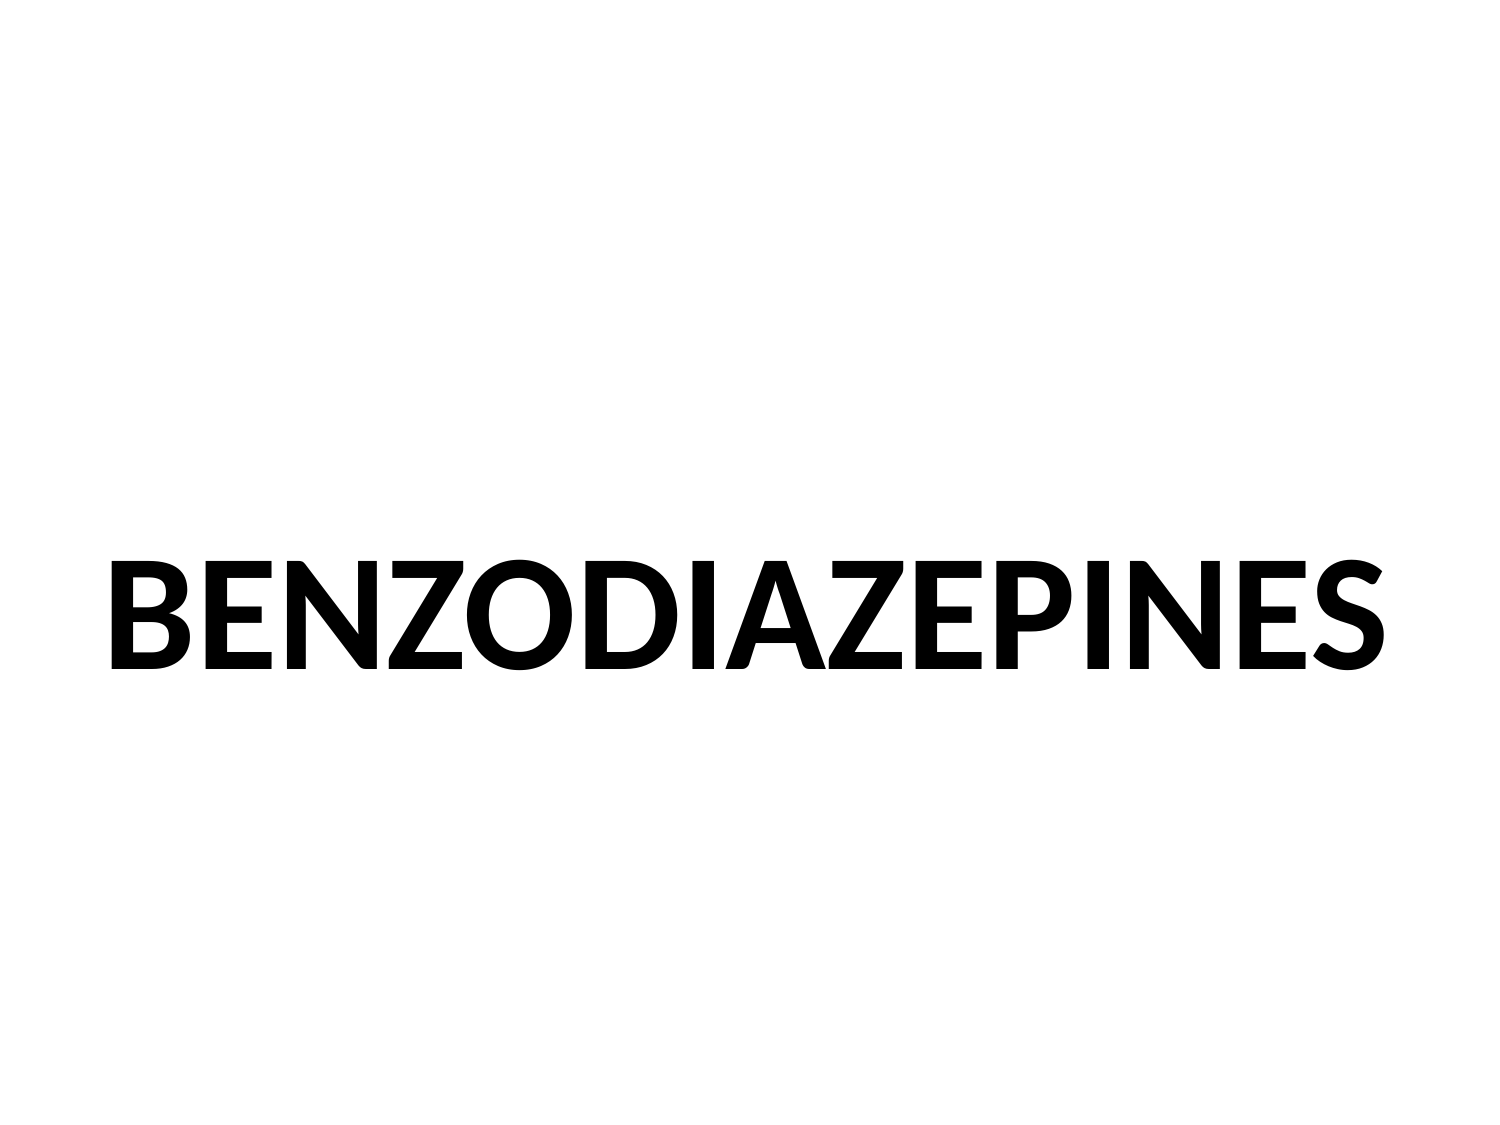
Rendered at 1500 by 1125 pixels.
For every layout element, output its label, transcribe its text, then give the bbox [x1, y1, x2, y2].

list BENZODIAZEPINES [50, 262, 1425, 1005]
